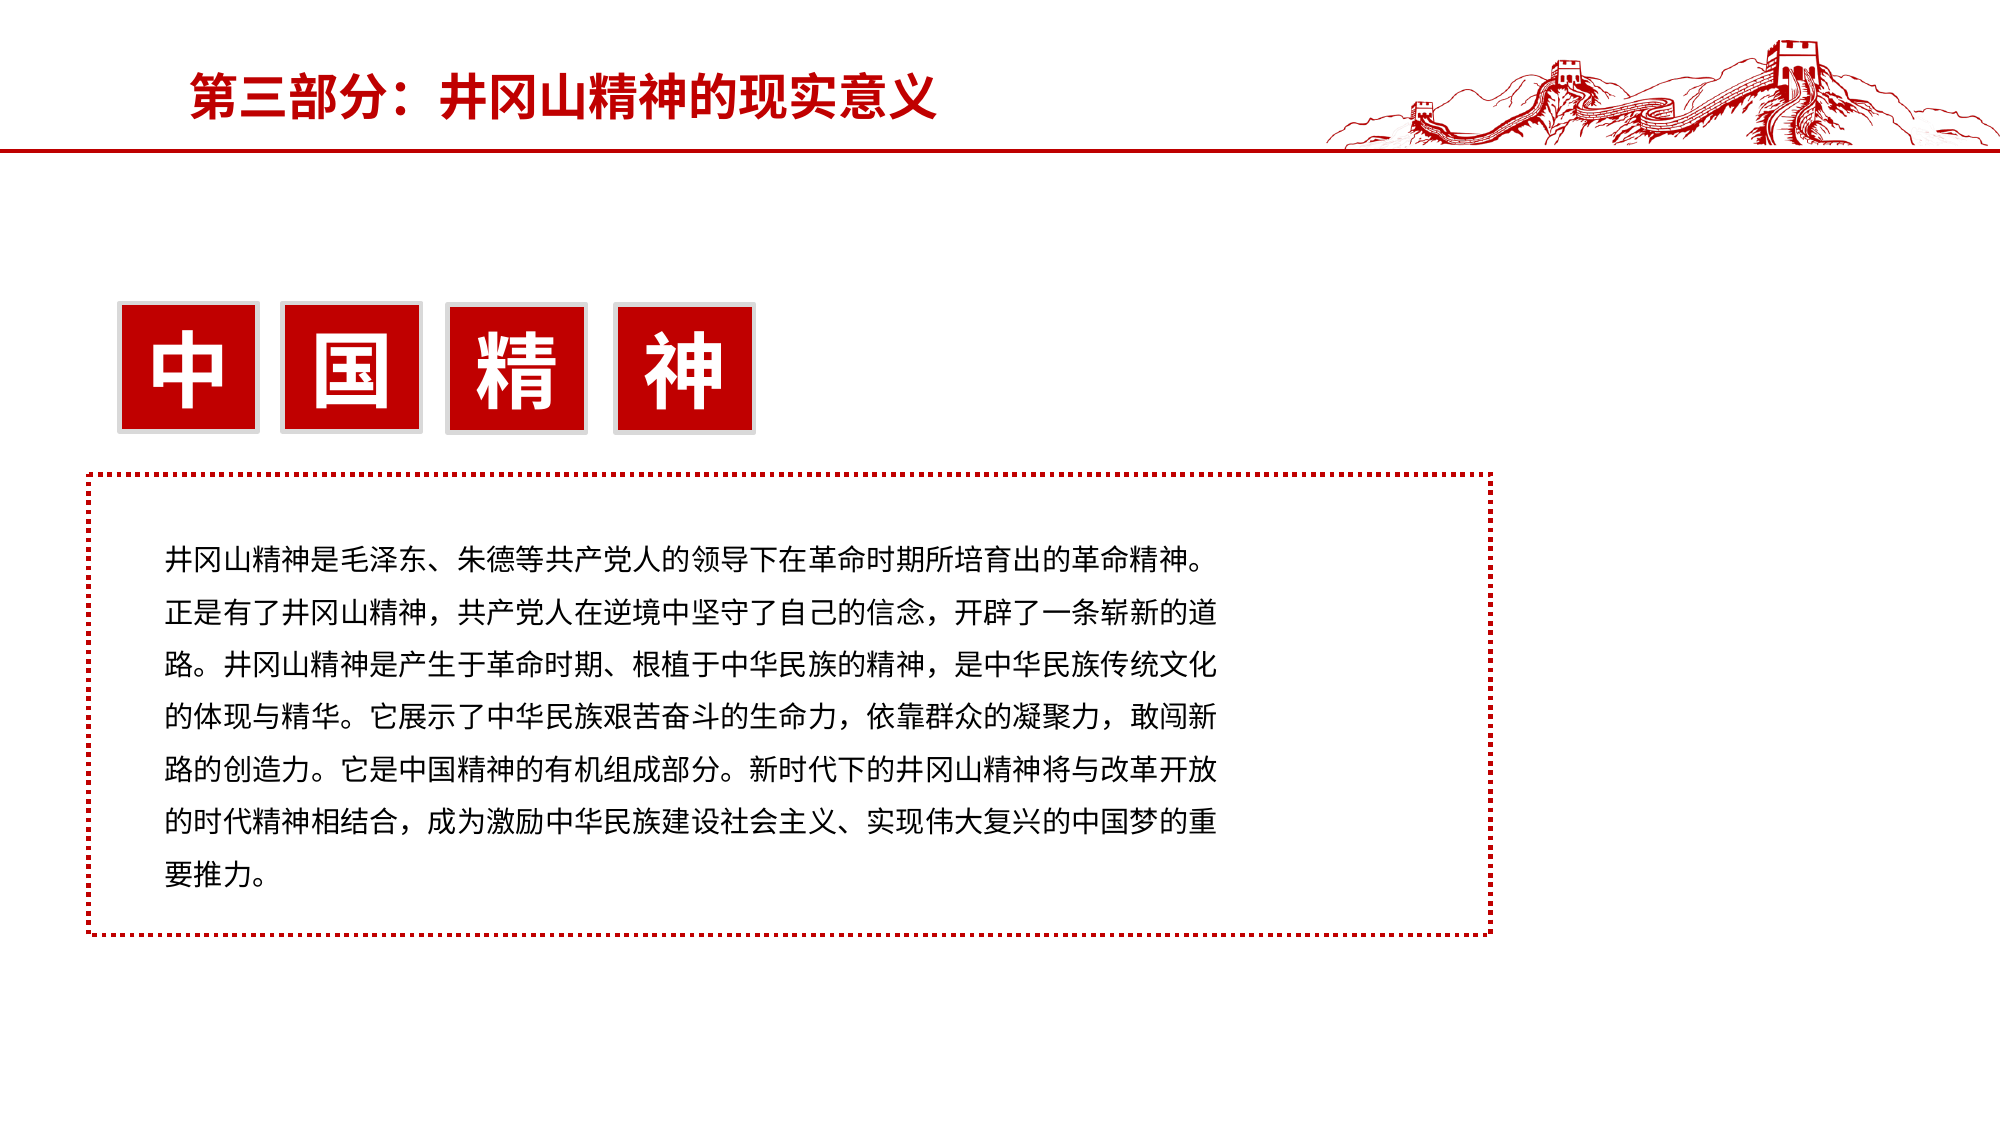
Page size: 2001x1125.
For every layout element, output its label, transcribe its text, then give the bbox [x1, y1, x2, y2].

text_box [447, 304, 587, 433]
text_box 第三部分：井冈山精神的现实意义 [173, 57, 1038, 133]
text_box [282, 302, 422, 432]
picture [1326, 40, 2000, 151]
text_box 井冈山精神是毛泽东、朱德等共产党人的领导下在革命时期所培育出的革命精神。正是有了井冈山精神，共产党人在逆境中坚守了自己的信念，开辟了一条崭新的道路。井冈山精神是产生于革命时期、根植于中华民族的精神，是中华民族传统文化的体现与精华。它展示了中华民族艰苦奋斗的生命力，依靠群众的凝聚力，敢闯新路的创造力。它是中国精神的有机组成部分。新时代下的井冈山精神将与改革开放的时代精神相结合，成为激励中华民族建设社会主义、实现伟大复兴的中国梦的重要推力。 [147, 515, 1243, 900]
text_box [88, 473, 1492, 936]
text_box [615, 304, 755, 433]
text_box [119, 302, 258, 432]
